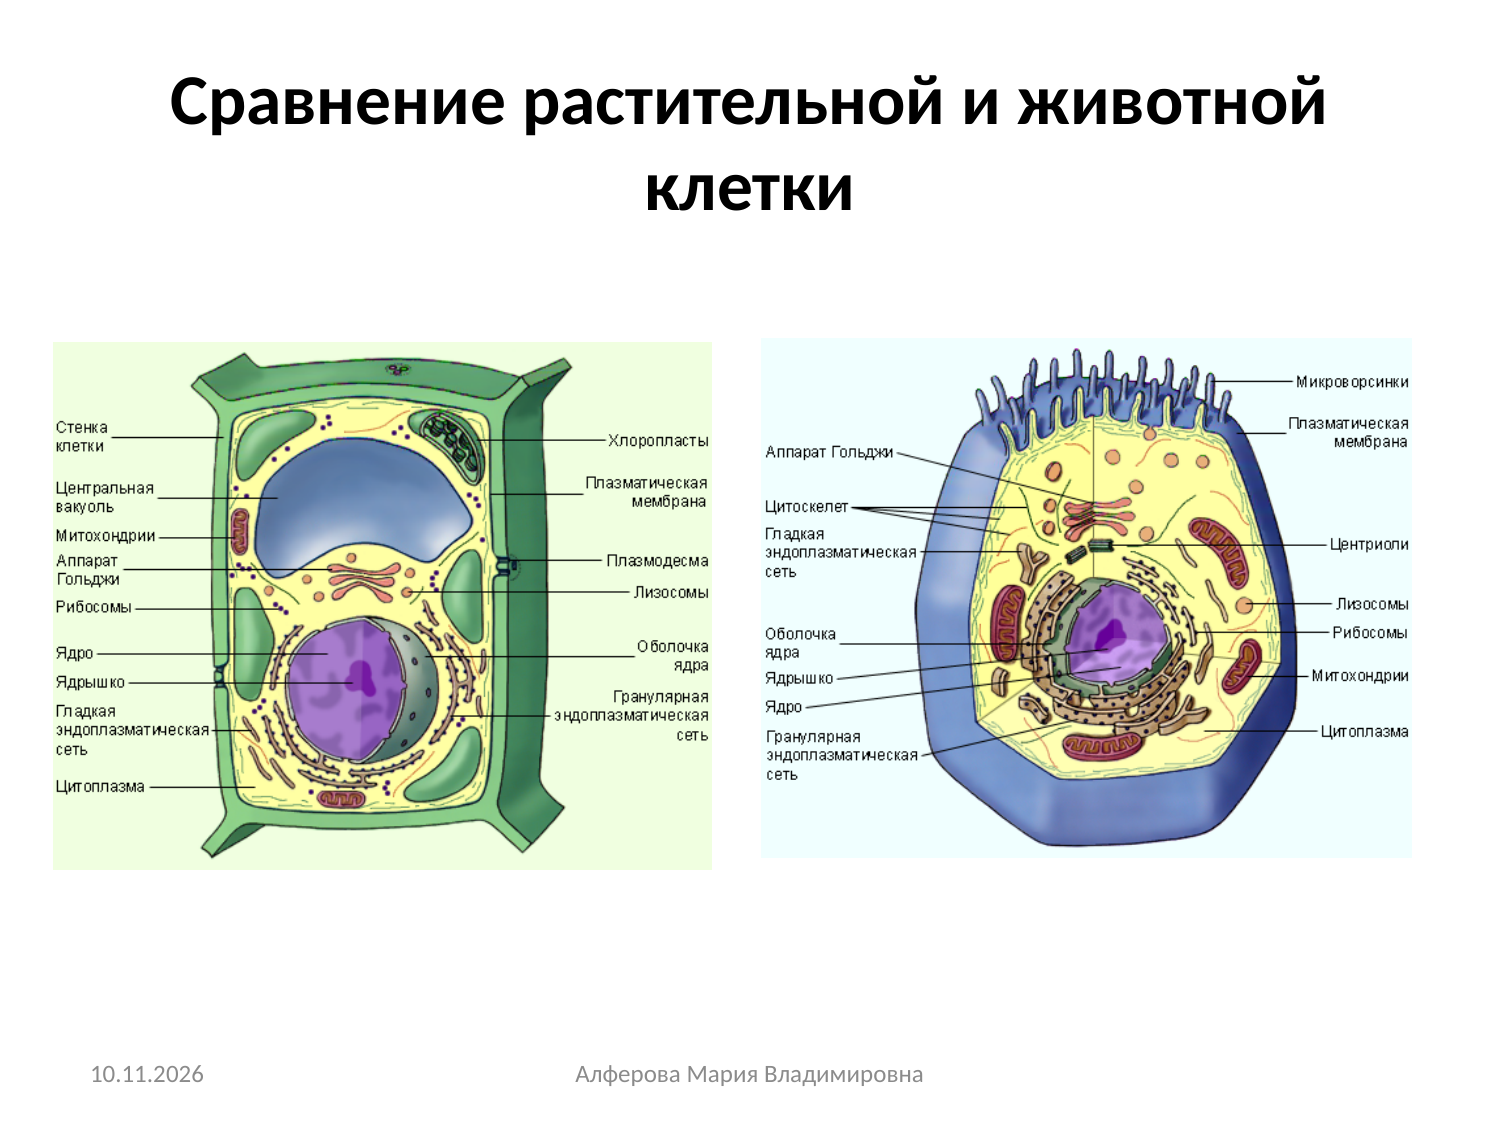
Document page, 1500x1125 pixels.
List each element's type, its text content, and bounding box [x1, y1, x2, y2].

title Сравнение растительной и животной клетки [75, 45, 1425, 233]
picture [52, 342, 712, 870]
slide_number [75, 1042, 425, 1103]
footer Алферова Мария Владимировна [512, 1042, 988, 1103]
picture [761, 337, 1412, 859]
